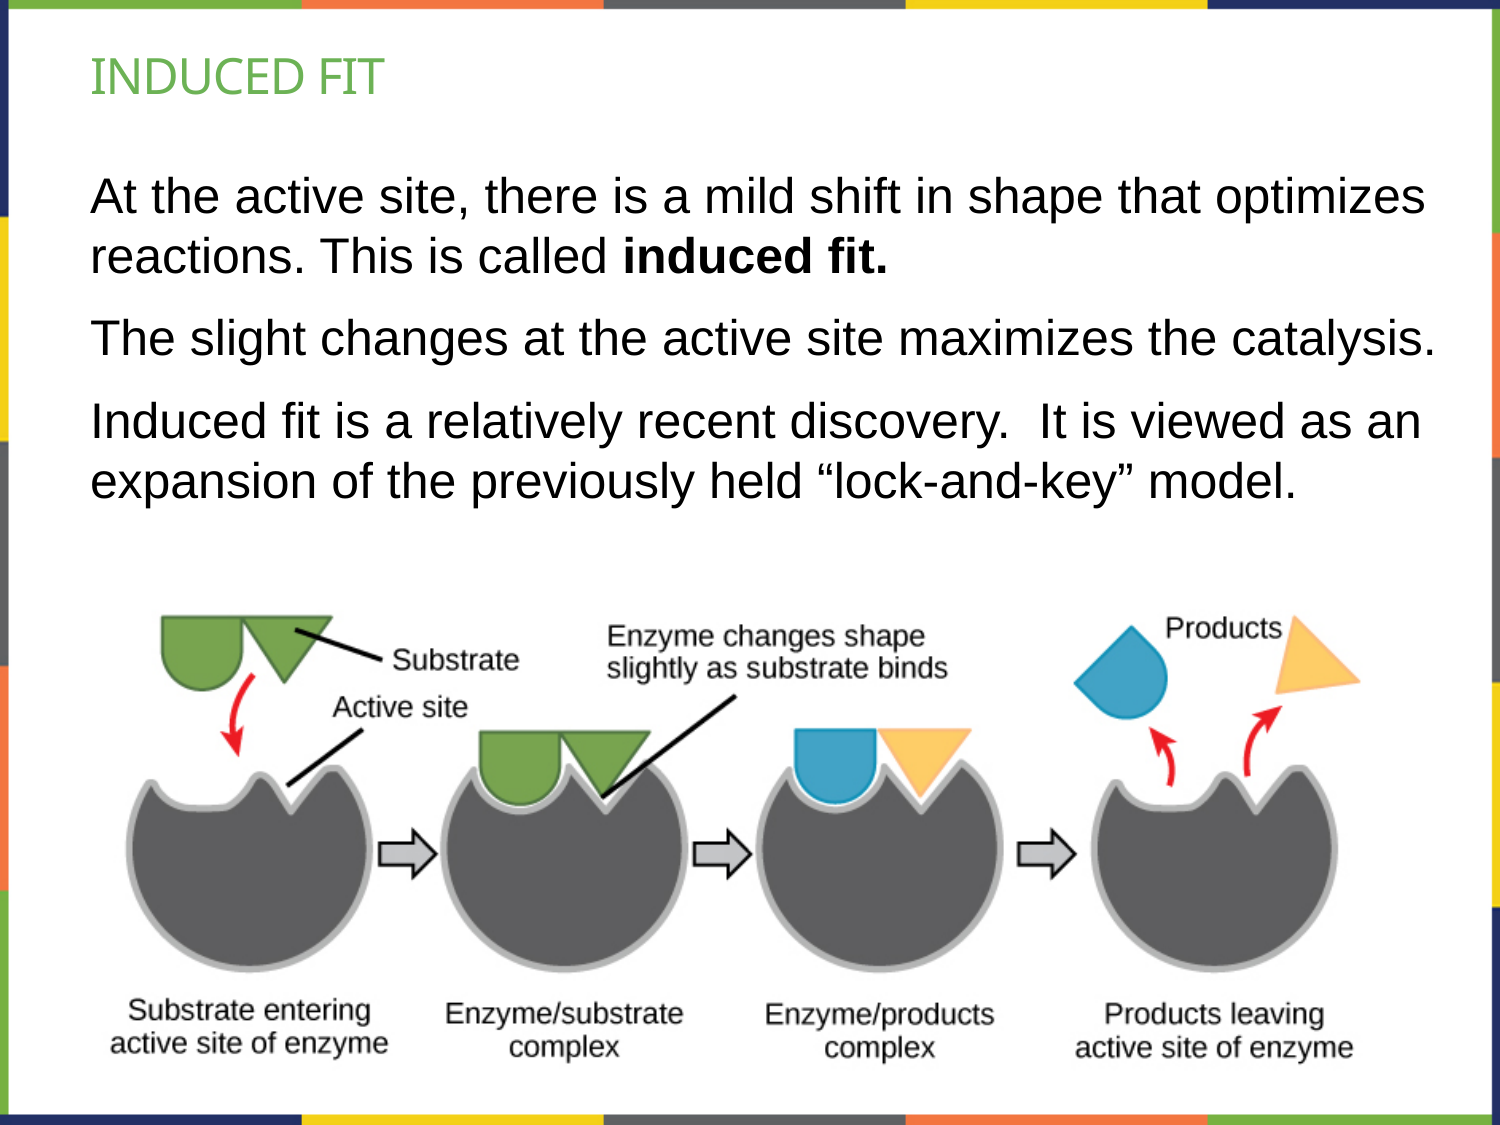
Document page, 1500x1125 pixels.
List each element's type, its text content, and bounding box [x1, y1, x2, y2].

picture [0, 0, 1500, 1125]
list At the active site, there is a mild shift in shape that optimizes reactions. This is called induced fit. The slight changes at the active site maximizes the catalysis. Induced fit is a relatively recent discovery. It is viewed as an expansion of the previously held “lock-and-key” model. [75, 155, 1464, 884]
title INDUCED FIT [75, 4, 1398, 113]
